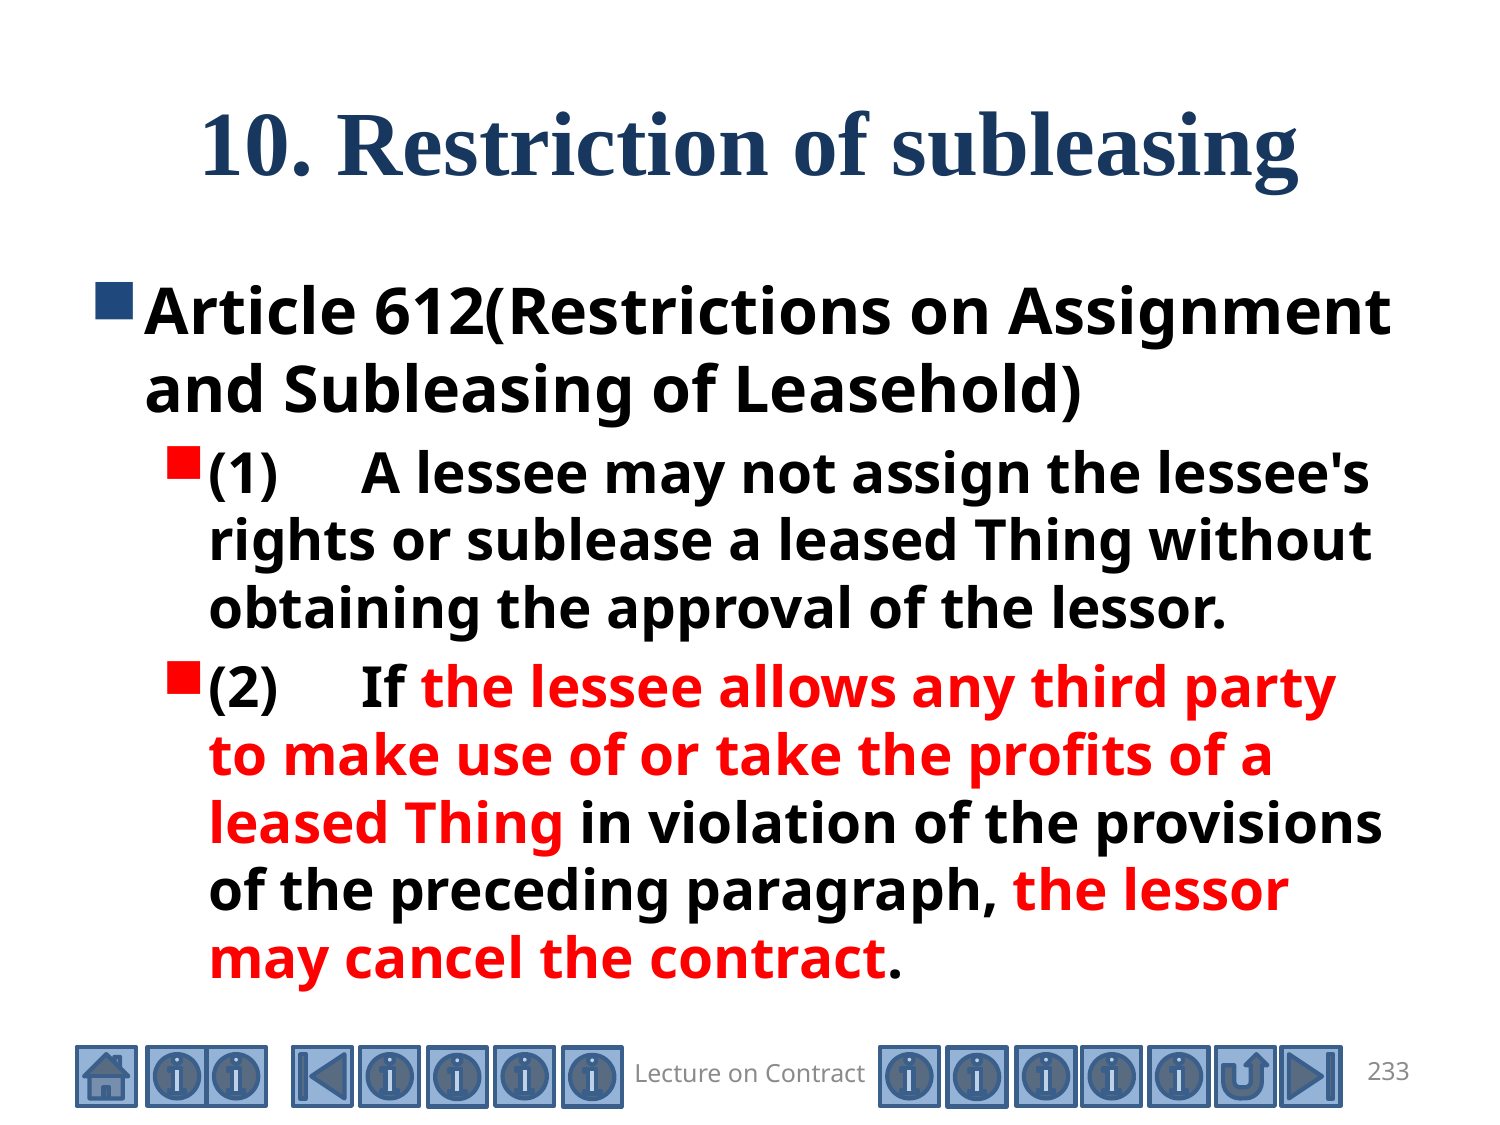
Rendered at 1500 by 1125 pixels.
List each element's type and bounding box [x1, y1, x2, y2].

title [75, 45, 1425, 233]
footer [512, 1042, 988, 1103]
slide_number [1074, 1042, 1425, 1103]
list [75, 262, 1425, 1005]
